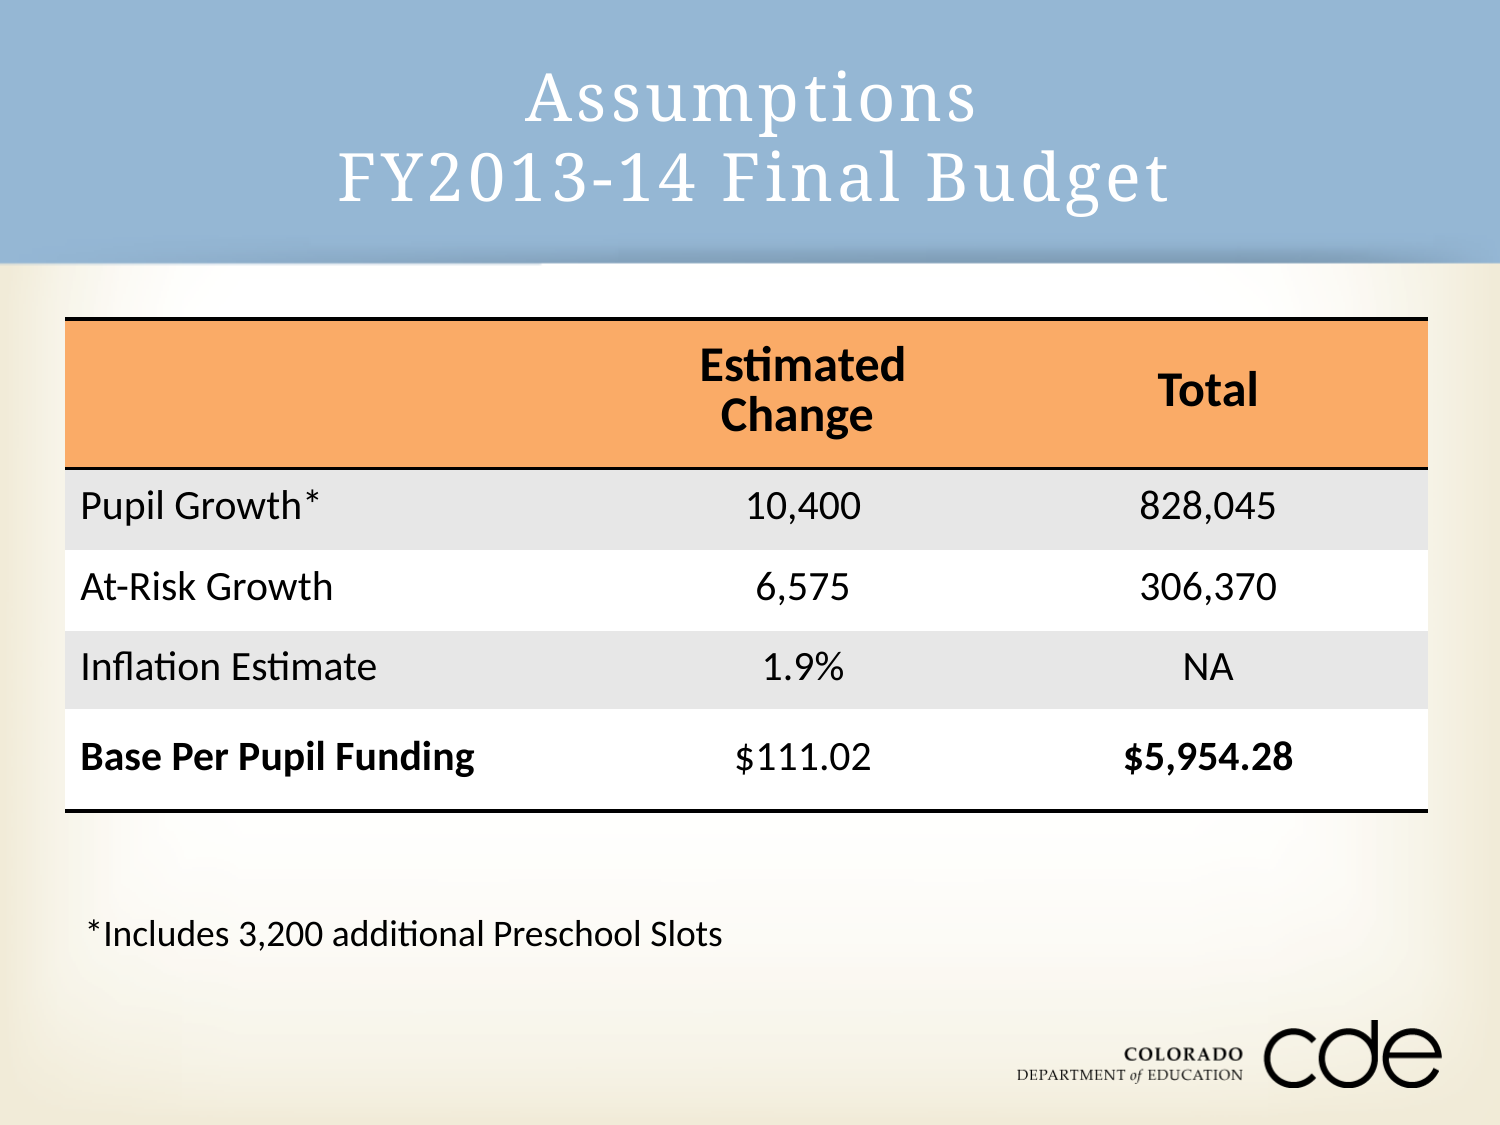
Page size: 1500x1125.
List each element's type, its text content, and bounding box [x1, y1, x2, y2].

table_cell 10,400 [617, 470, 989, 550]
table_cell 6,575 [617, 550, 989, 631]
text_box *Includes 3,200 additional Preschool Slots [69, 901, 778, 962]
table_cell Inflation Estimate [65, 631, 617, 709]
table_header Total [989, 321, 1428, 467]
table_cell NA [989, 631, 1428, 709]
table_header [65, 321, 617, 467]
table_cell At-Risk Growth [65, 550, 617, 631]
picture [0, 0, 1500, 1125]
table_cell Base Per Pupil Funding [65, 709, 617, 809]
table_cell Pupil Growth* [65, 470, 617, 550]
table_cell 306,370 [989, 550, 1428, 631]
table_cell $5,954.28 [989, 709, 1428, 809]
table_cell 828,045 [989, 470, 1428, 550]
table_cell 1.9% [617, 631, 989, 709]
table_header Estimated Change [617, 321, 989, 467]
title Assumptions FY2013-14 Final Budget [22, 22, 1485, 248]
table_cell $111.02 [617, 709, 989, 809]
